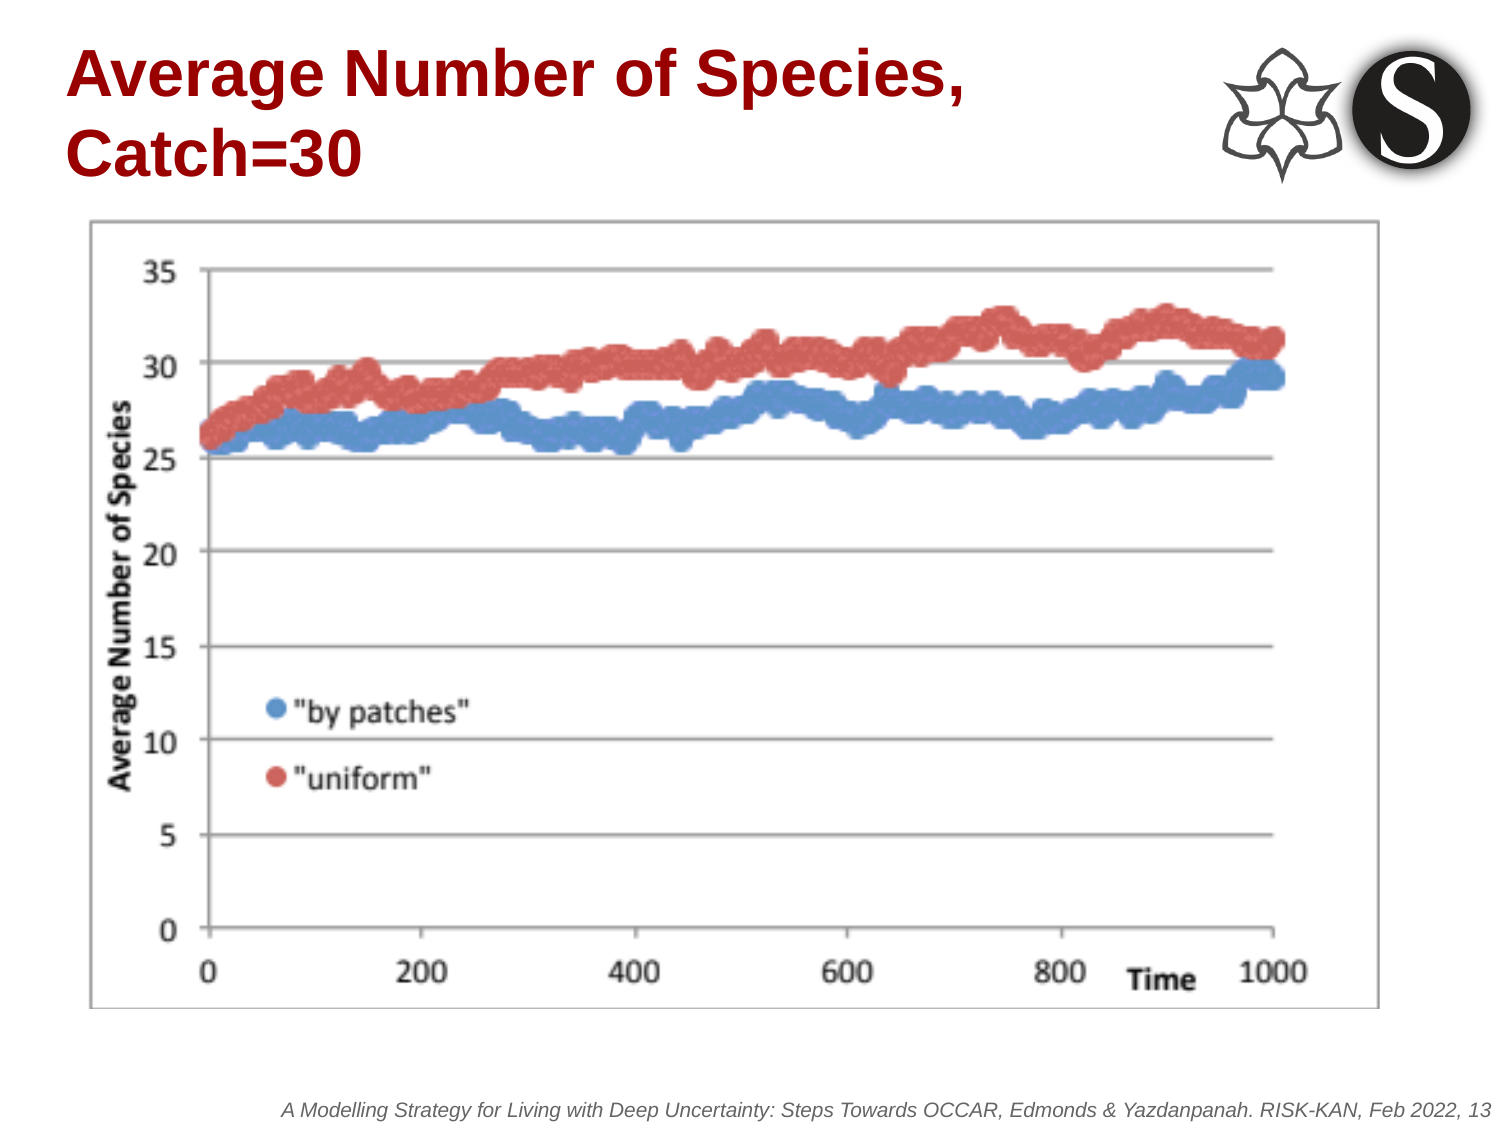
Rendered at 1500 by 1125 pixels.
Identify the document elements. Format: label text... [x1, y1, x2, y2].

title Average Number of Species, Catch=30 [49, 38, 1200, 182]
picture [88, 219, 1381, 1009]
picture [1352, 50, 1471, 170]
